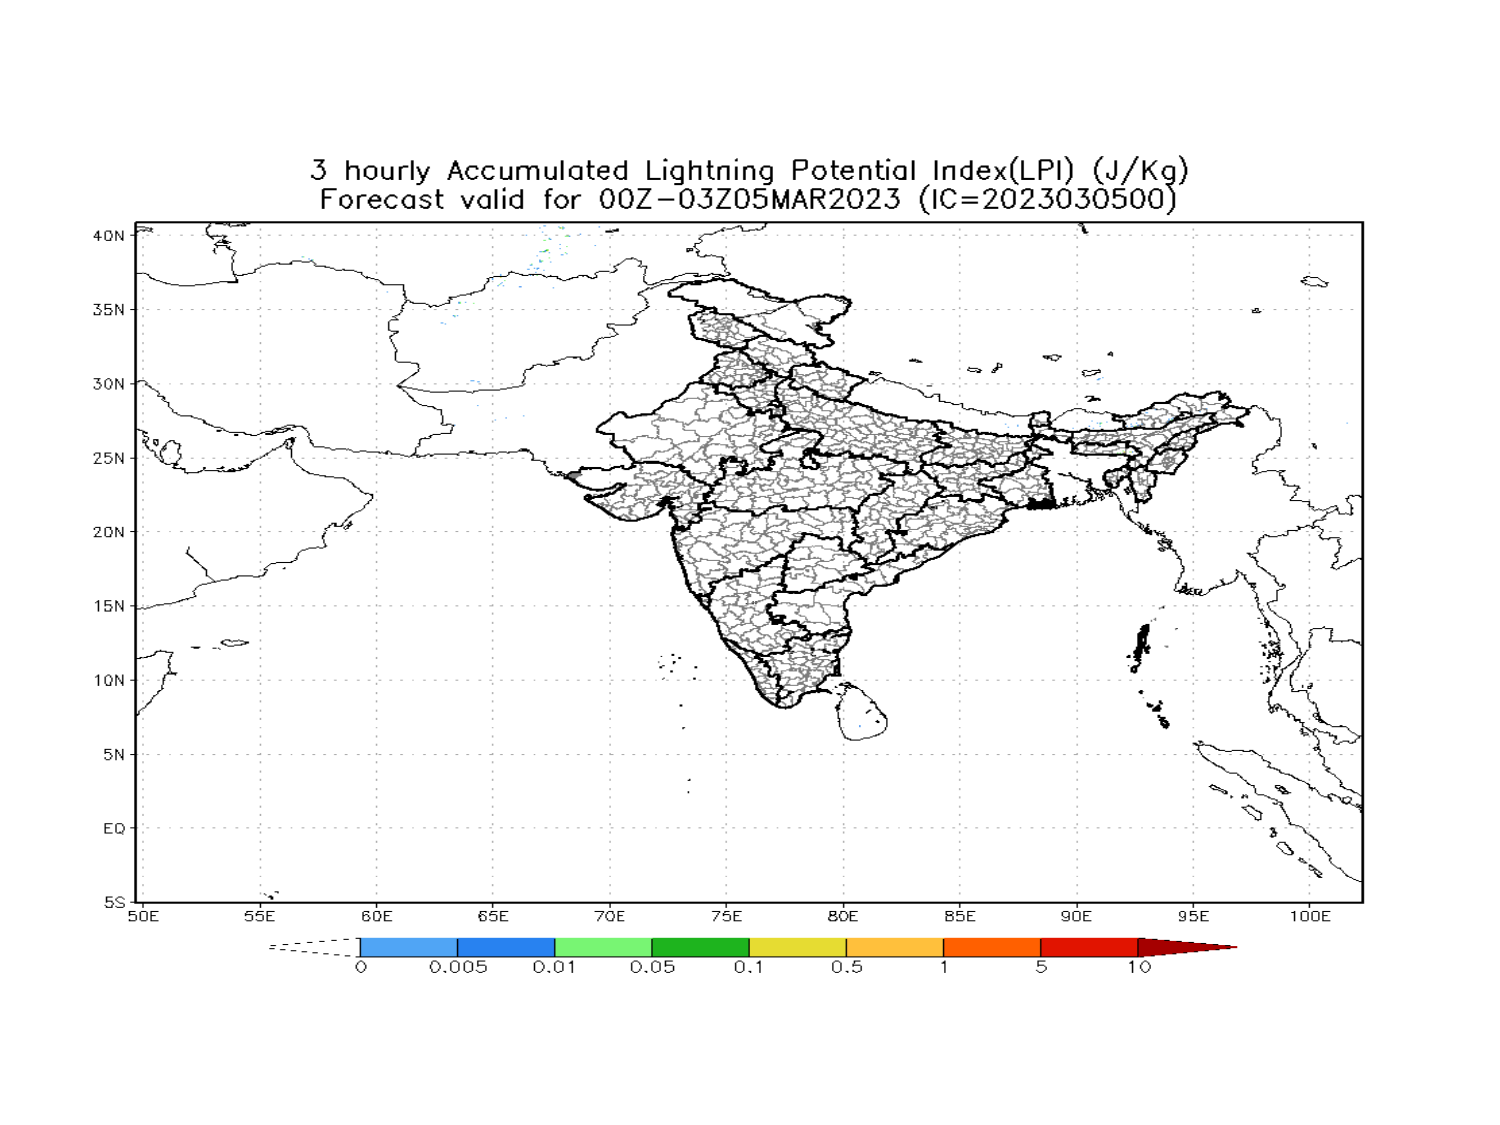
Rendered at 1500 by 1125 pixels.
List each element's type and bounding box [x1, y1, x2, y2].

picture [74, 149, 1426, 976]
